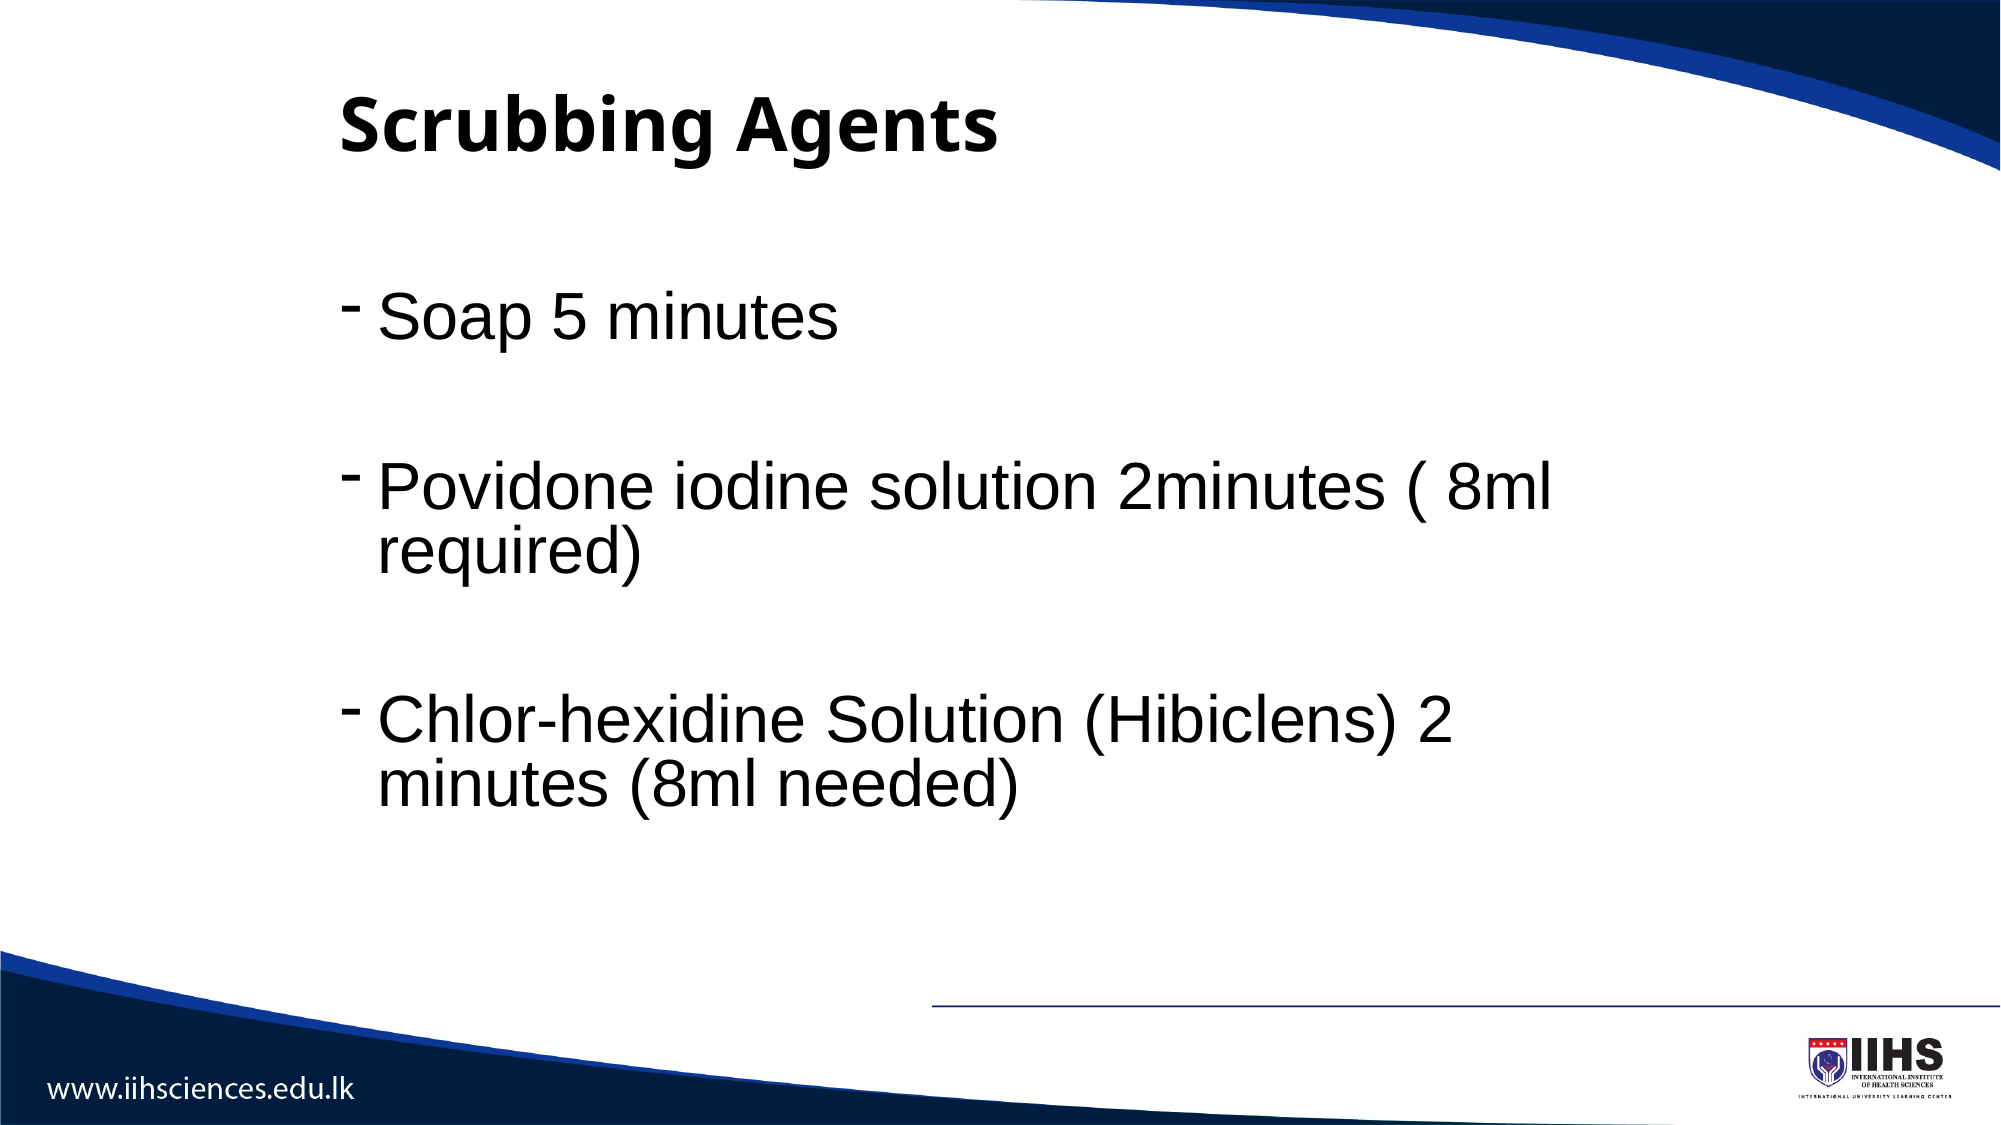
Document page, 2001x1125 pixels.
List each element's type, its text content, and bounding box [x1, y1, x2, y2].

picture [0, 0, 2001, 1125]
title Scrubbing Agents [324, 108, 1675, 147]
list Soap 5 minutes Povidone iodine solution 2minutes ( 8ml required) Chlor-hexidine Solution (Hibiclens) 2 minutes (8ml needed) [324, 280, 1675, 898]
